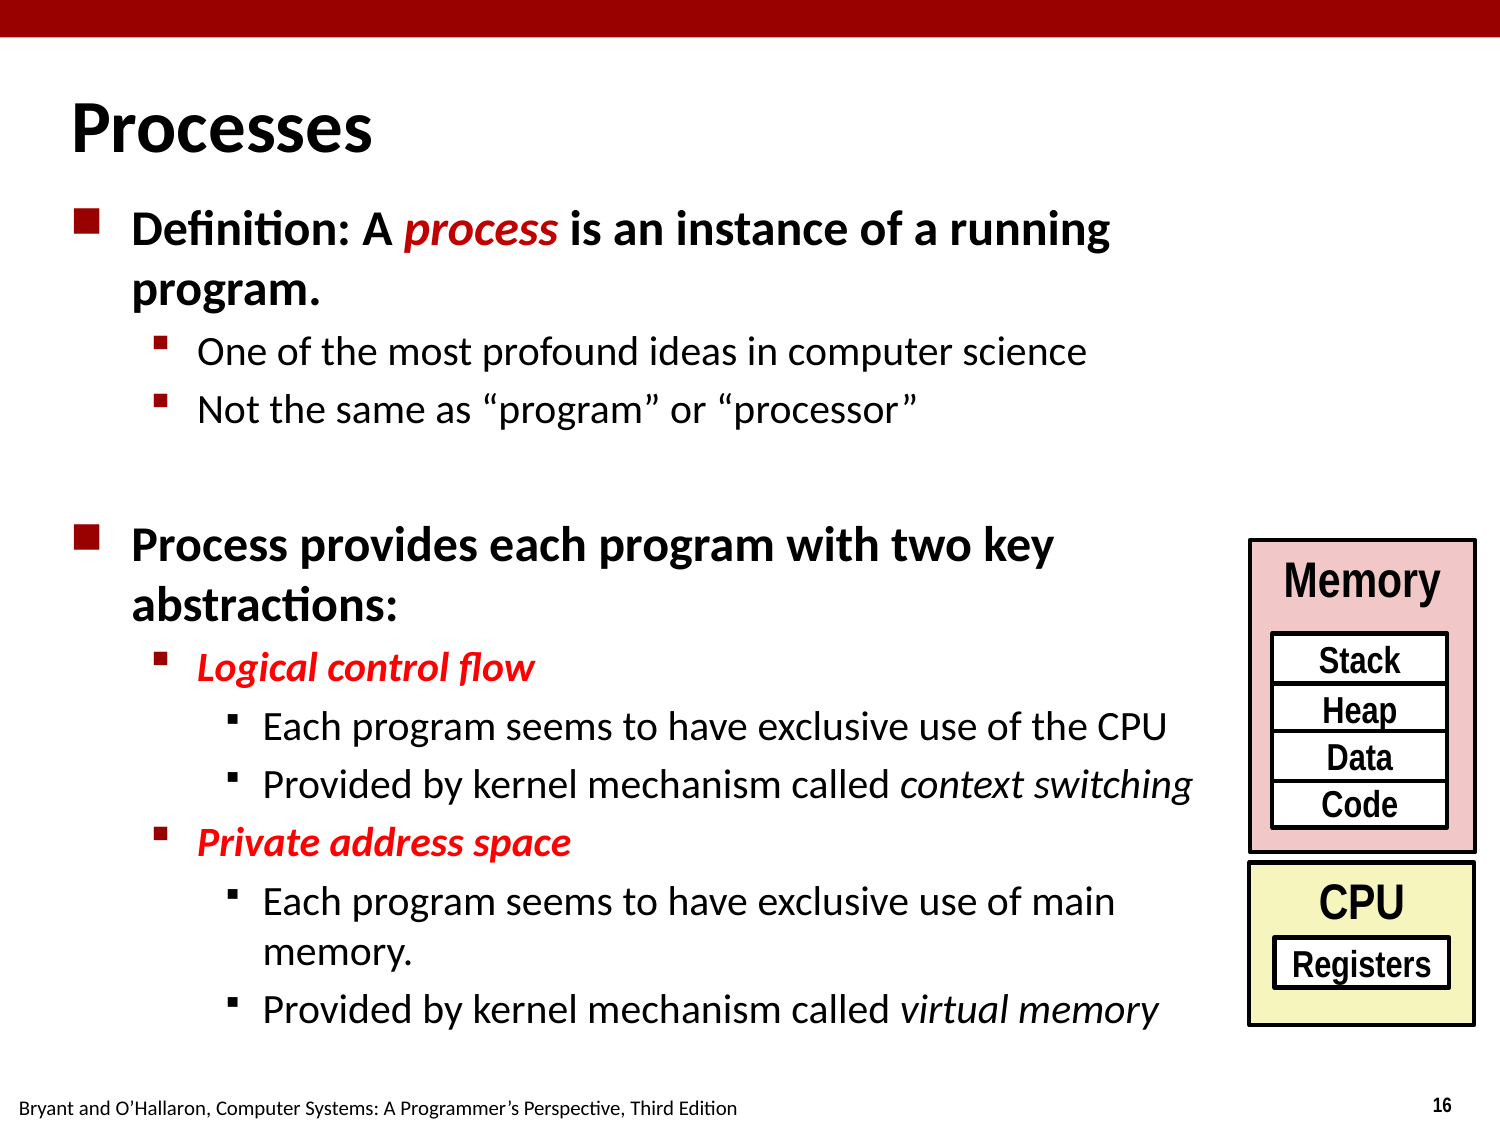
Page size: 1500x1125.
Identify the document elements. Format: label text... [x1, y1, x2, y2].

title Processes [55, 74, 917, 170]
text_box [1249, 539, 1476, 853]
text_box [1249, 862, 1475, 1026]
list Definition: A process is an instance of a running program. One of the most profound ideas in computer science Not the same as “program” or “processor” Process provides each program with two key abstractions: Logical control flow Each program seems to have exclusive use of the CPU Provided by kernel mechanism called context switching Private address space Each program seems to have exclusive use of main memory. Provided by kernel mechanism called virtual memory [59, 187, 1226, 1095]
